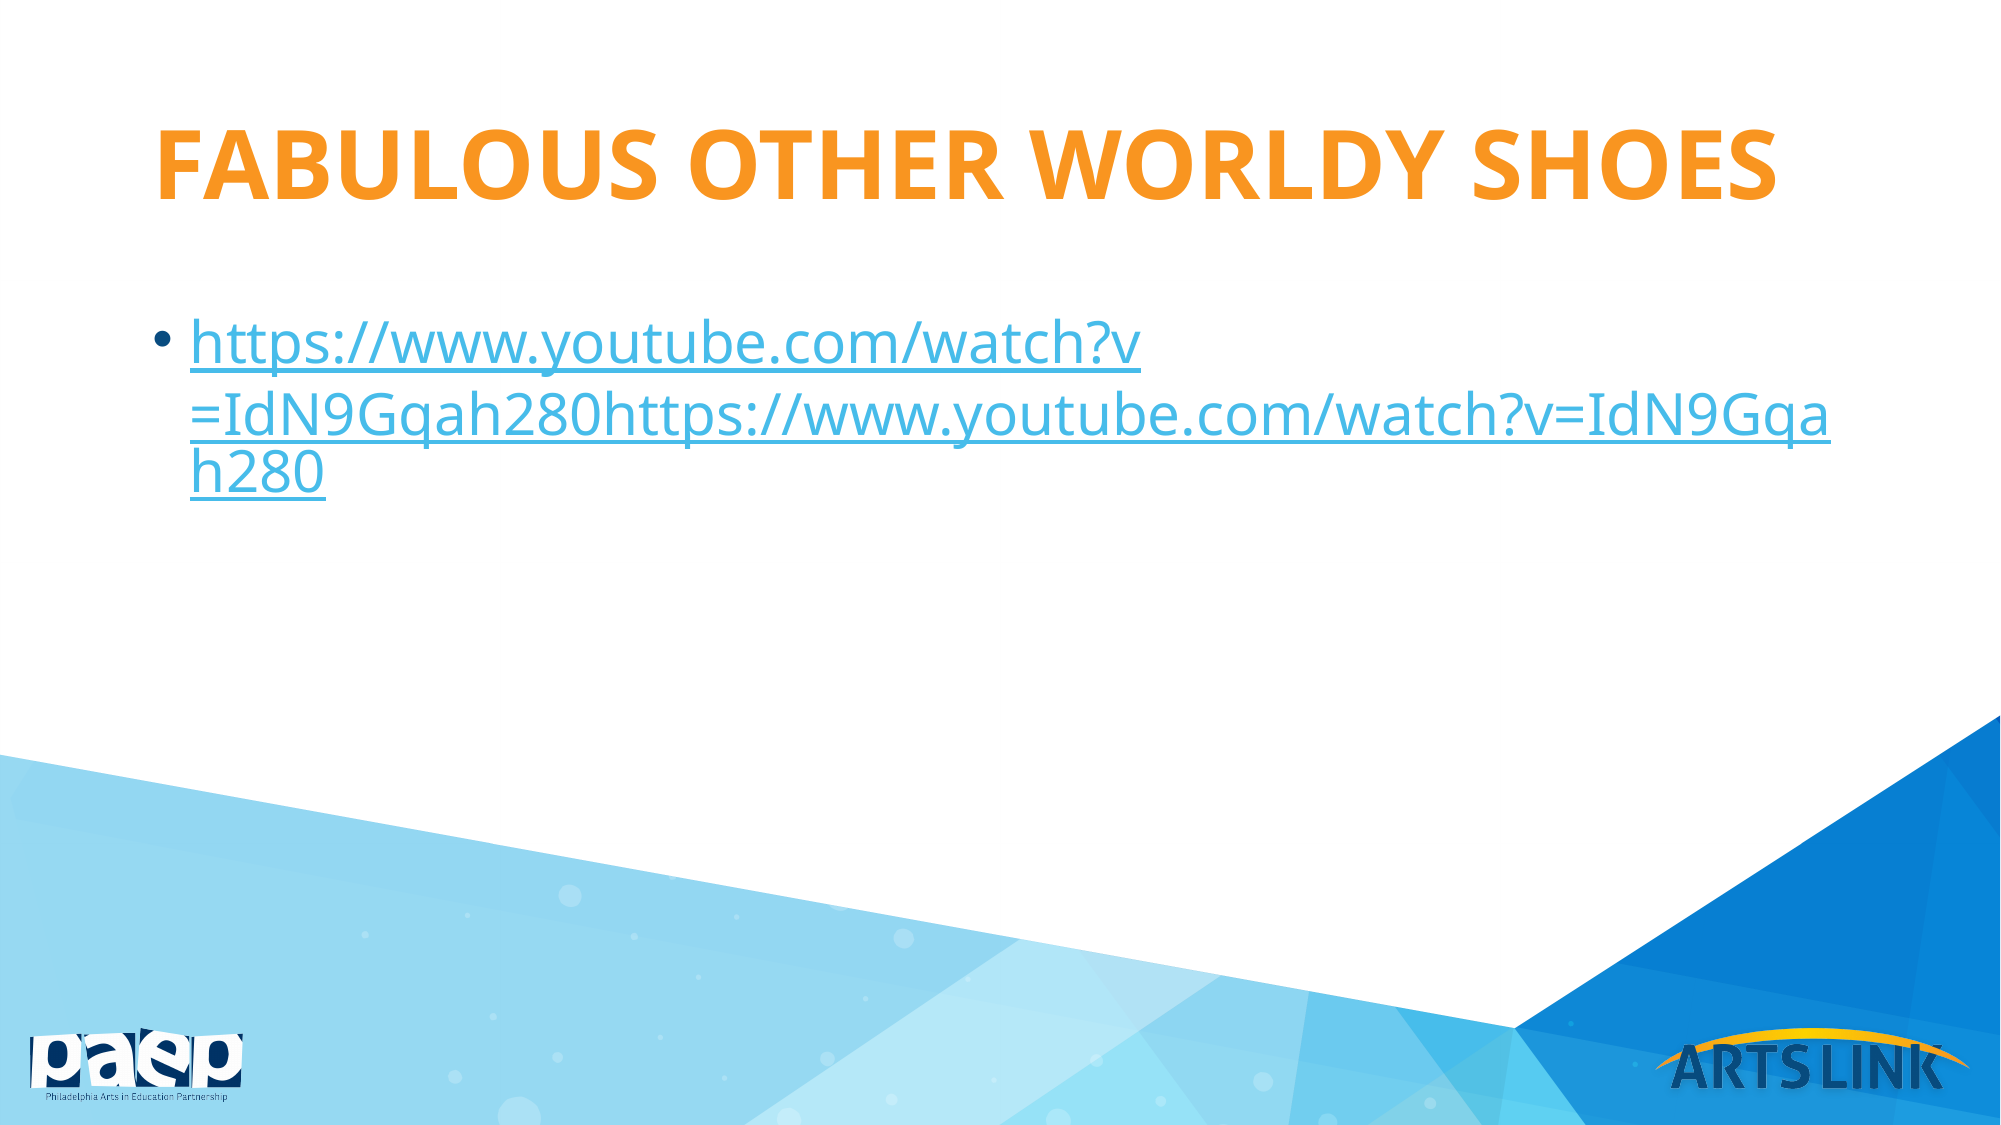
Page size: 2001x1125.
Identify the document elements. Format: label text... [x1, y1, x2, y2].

picture [0, 0, 2001, 1125]
title Fabulous other worldy shoes [137, 59, 1863, 278]
list https://www.youtube.com/watch?v=IdN9Gqah280https://www.youtube.com/watch?v=IdN9Gqah280 [137, 299, 1863, 1014]
